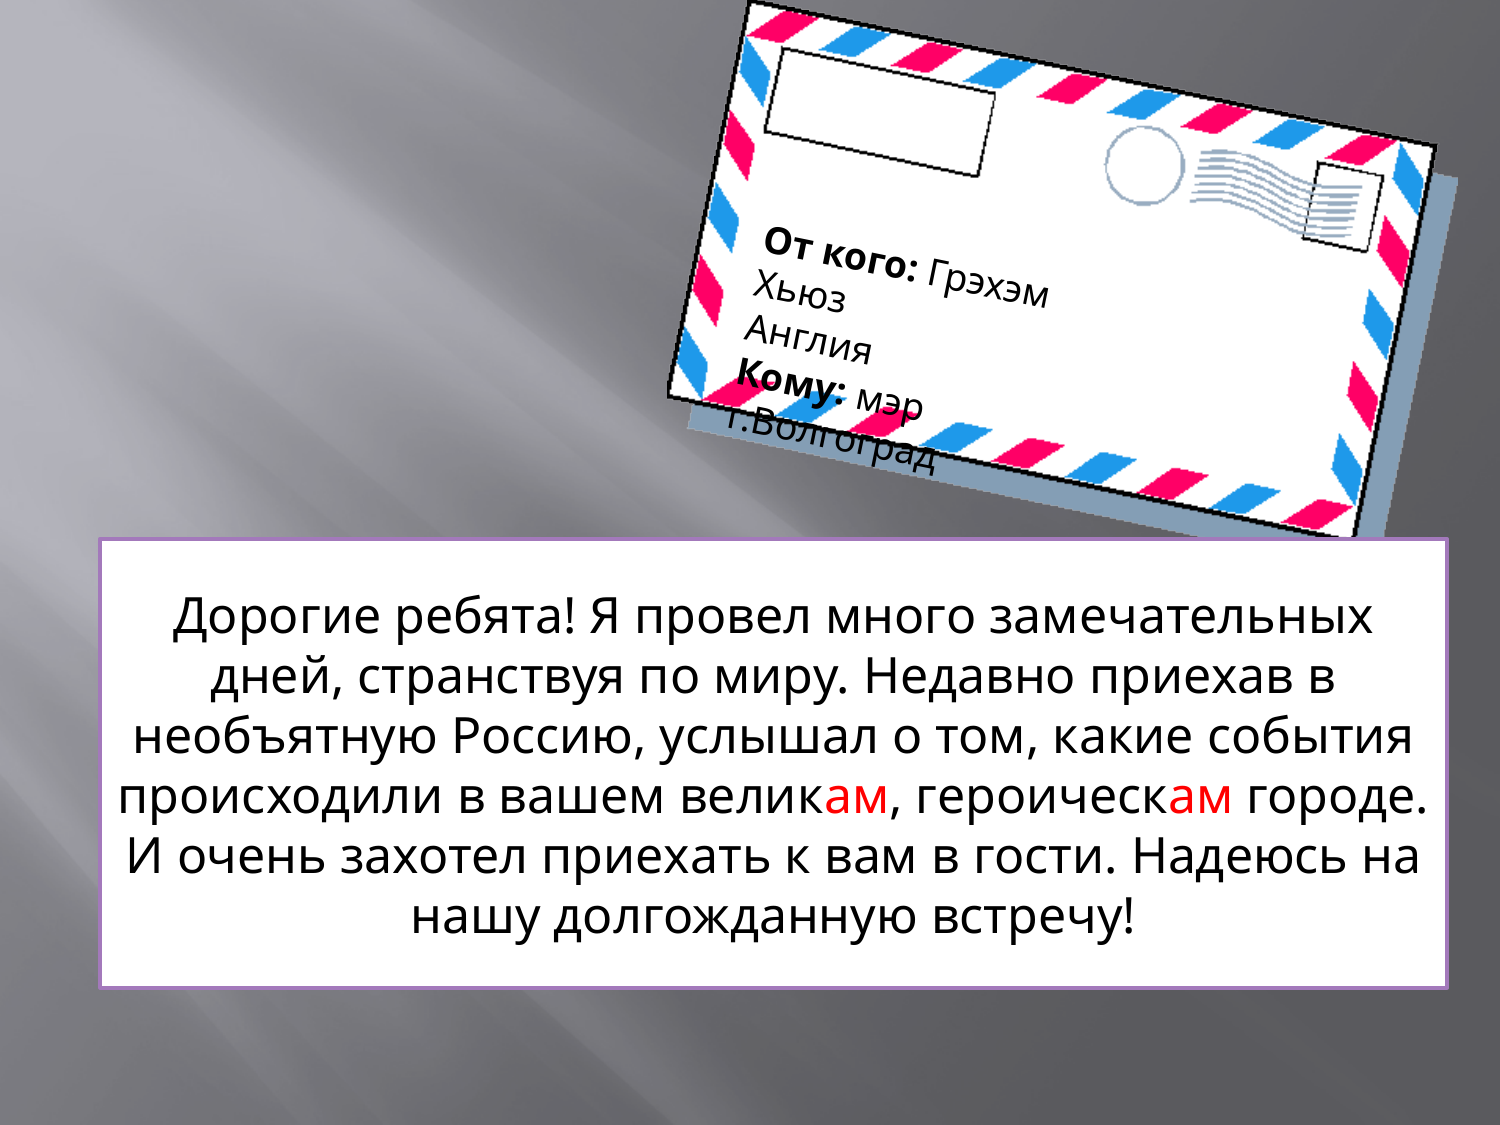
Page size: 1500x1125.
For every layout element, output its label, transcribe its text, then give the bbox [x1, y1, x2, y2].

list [666, 0, 1459, 573]
text_box Дорогие ребята! Я провел много замечательных дней, странствуя по миру. Недавно приехав в необъятную Россию, услышал о том, какие события происходили в вашем великам, героическам городе. И очень захотел приехать к вам в гости. Надеюсь на нашу долгожданную встречу! [98, 537, 1449, 990]
